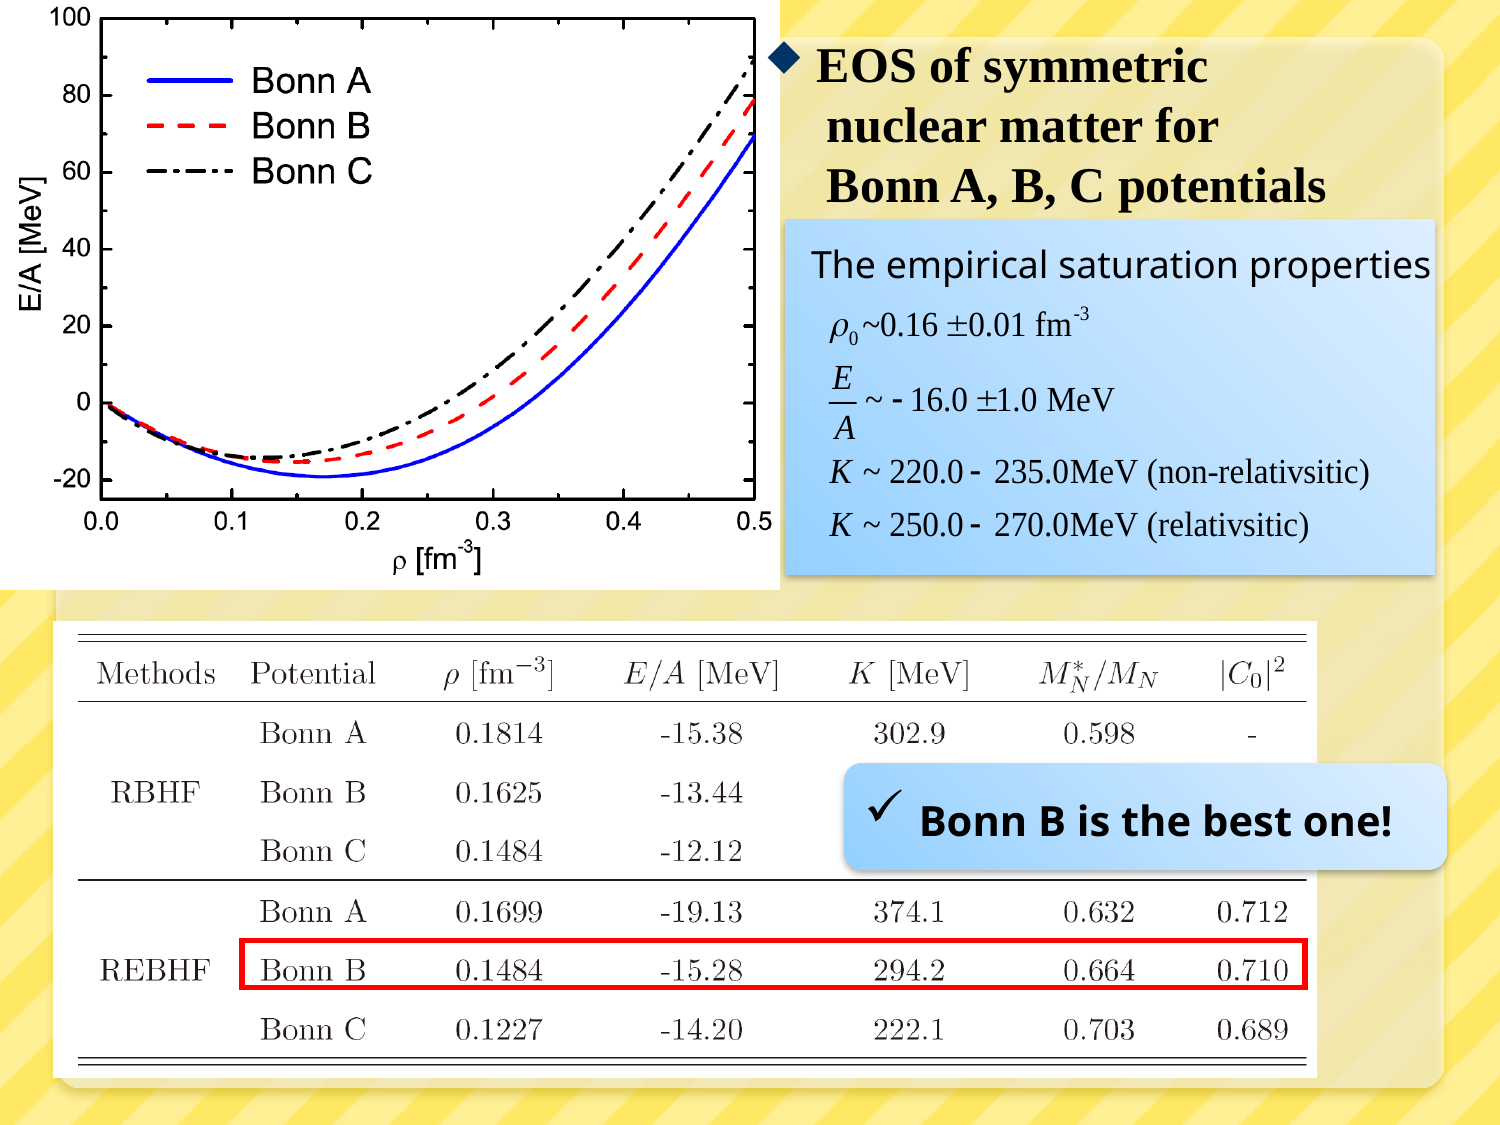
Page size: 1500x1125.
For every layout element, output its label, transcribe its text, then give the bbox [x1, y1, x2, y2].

picture [0, 0, 780, 590]
text_box The empirical saturation properties [785, 219, 1436, 575]
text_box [823, 298, 1377, 551]
picture [53, 621, 1318, 1079]
text_box EOS of symmetric nuclear matter for Bonn A, B, C potentials [785, 25, 1353, 219]
text_box Bonn B is the best one! [1322, 762, 1448, 871]
